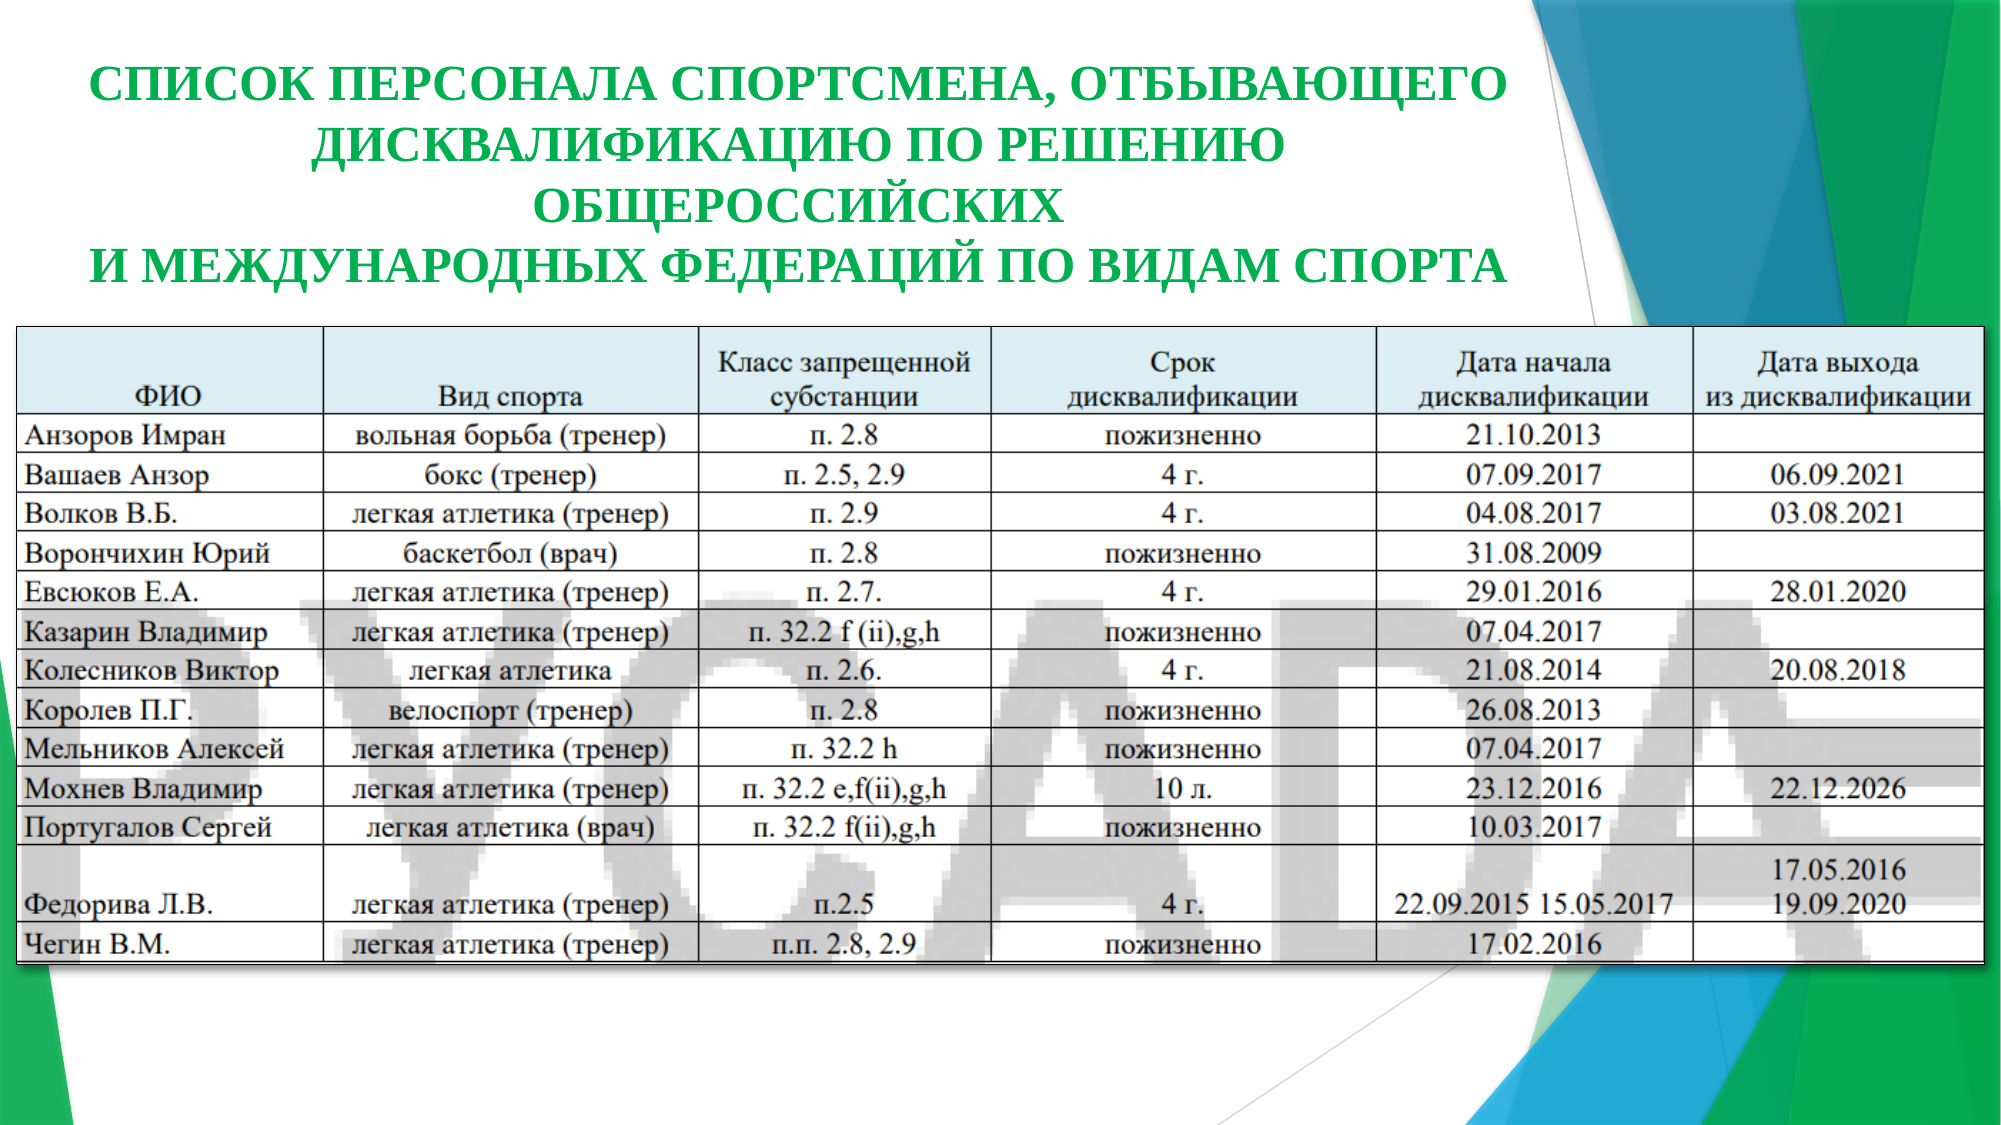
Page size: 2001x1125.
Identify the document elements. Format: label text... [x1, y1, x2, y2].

title СПИСОК ПЕРСОНАЛА СПОРТСМЕНА, ОТБЫВАЮЩЕГО ДИСКВАЛИФИКАЦИЮ ПО РЕШЕНИЮ ОБЩЕРОССИЙСКИХ И МЕЖДУНАРОДНЫХ ФЕДЕРАЦИЙ ПО ВИДАМ СПОРТА [49, 42, 1550, 323]
picture [15, 325, 1985, 965]
